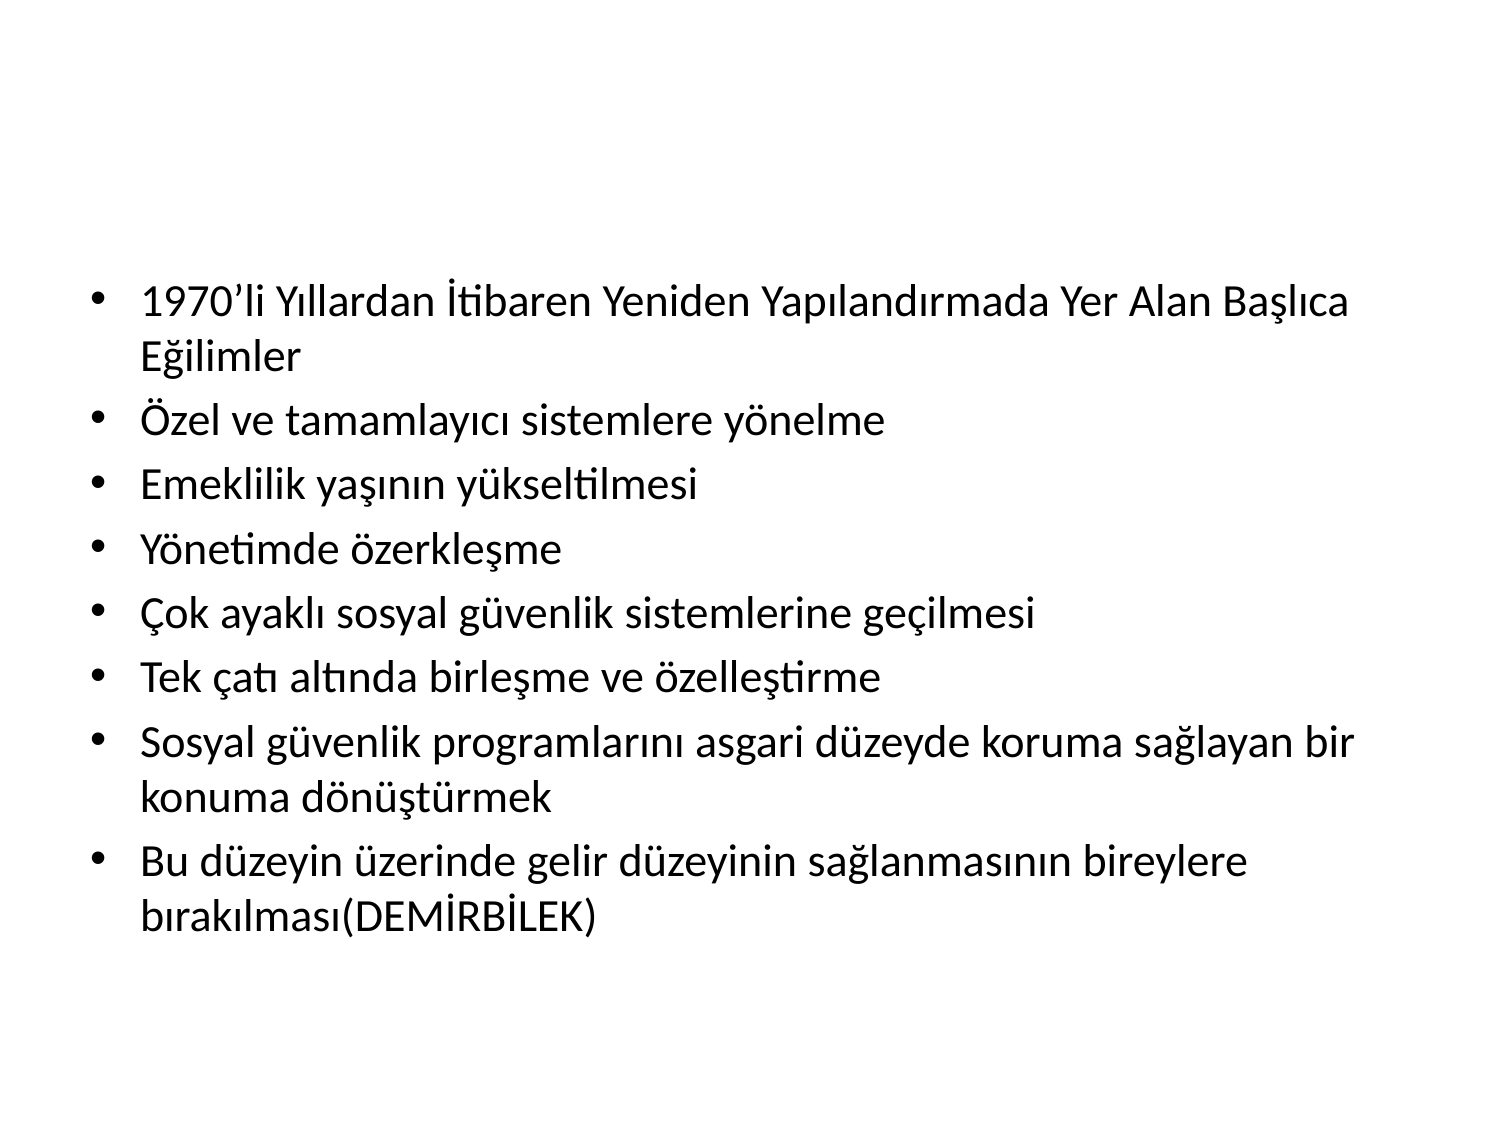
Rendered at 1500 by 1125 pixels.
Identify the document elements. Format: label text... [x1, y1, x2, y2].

list 1970’li Yıllardan İtibaren Yeniden Yapılandırmada Yer Alan Başlıca Eğilimler Özel ve tamamlayıcı sistemlere yönelme Emeklilik yaşının yükseltilmesi Yönetimde özerkleşme Çok ayaklı sosyal güvenlik sistemlerine geçilmesi Tek çatı altında birleşme ve özelleştirme Sosyal güvenlik programlarını asgari düzeyde koruma sağlayan bir konuma dönüştürmek Bu düzeyin üzerinde gelir düzeyinin sağlanmasının bireylere bırakılması(DEMİRBİLEK) [75, 262, 1425, 1005]
